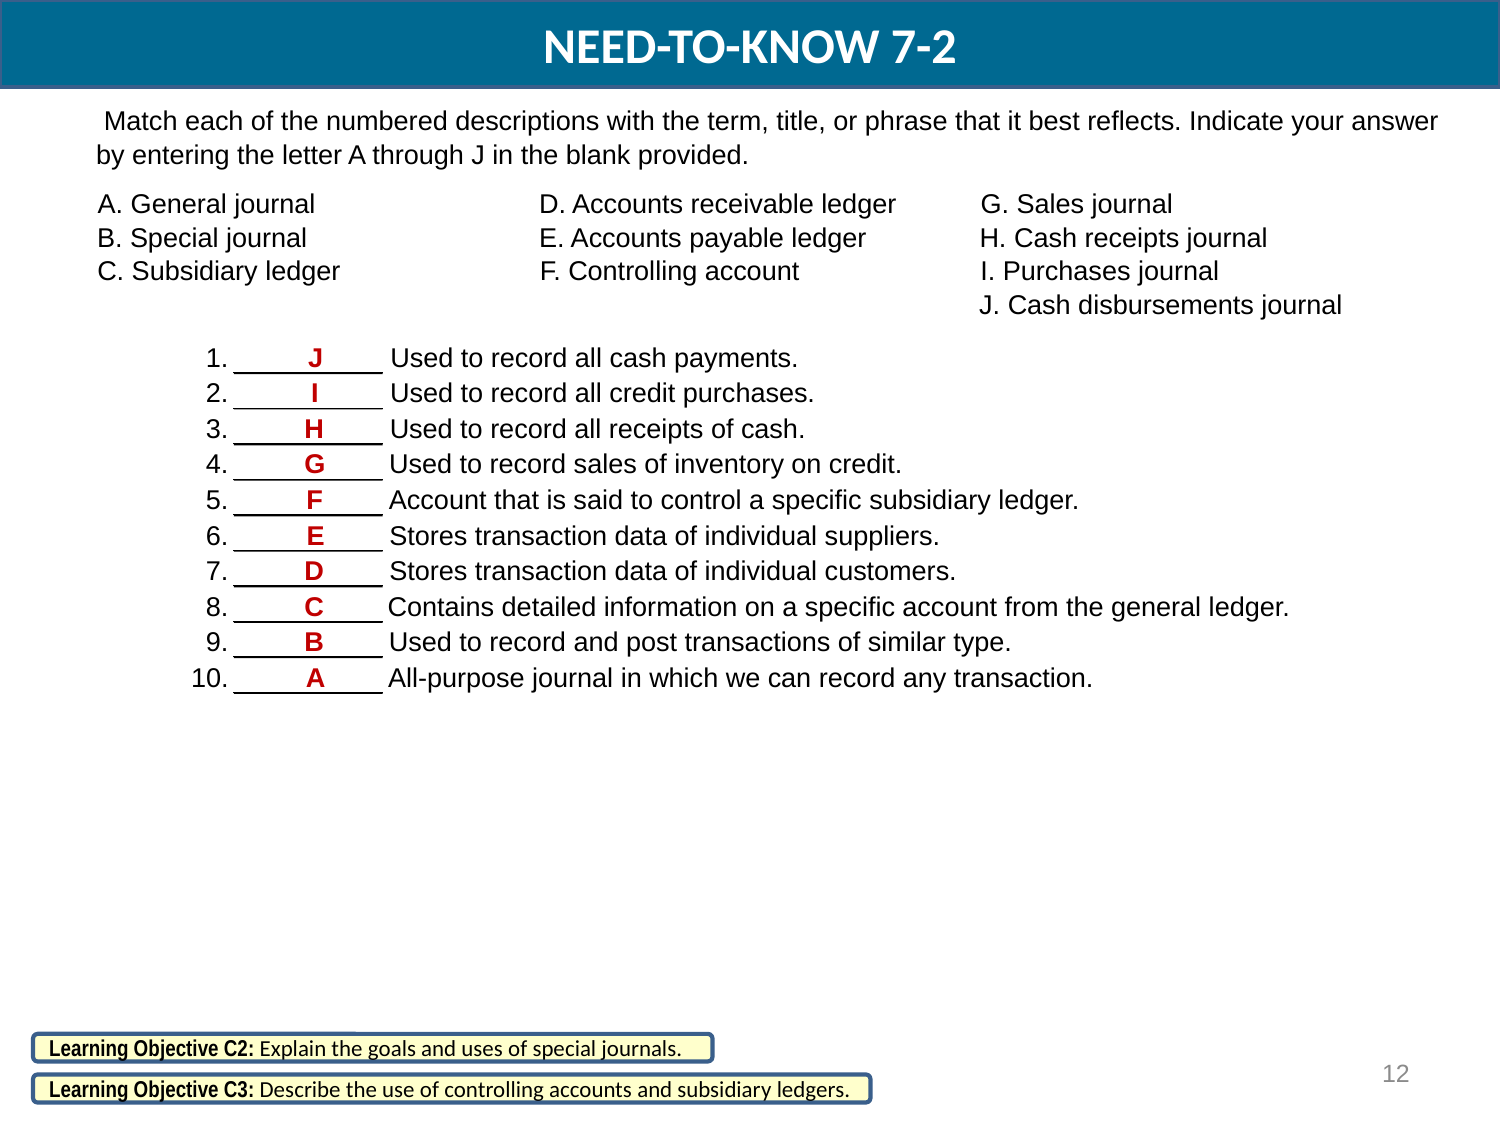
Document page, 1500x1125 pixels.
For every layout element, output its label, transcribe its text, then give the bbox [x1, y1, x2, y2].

text_box 4. [205, 446, 229, 480]
text_box 3. [205, 411, 229, 444]
slide_number 12 [1074, 1042, 1425, 1103]
text_box 10. [190, 660, 229, 693]
text_box 8. [205, 589, 229, 622]
text_box A. General journal [97, 186, 316, 219]
text_box 5. [205, 482, 229, 516]
text_box Stores transaction data of individual customers. [389, 553, 957, 587]
text_box D. Accounts receivable ledger [539, 186, 897, 219]
text_box NEED-TO-KNOW 7-2 [0, 0, 1500, 89]
text_box Used to record all receipts of cash. [389, 411, 806, 444]
text_box Stores transaction data of individual suppliers. [389, 517, 941, 551]
text_box by entering the letter A through J in the blank provided. [96, 137, 749, 170]
text_box G. Sales journal [980, 186, 1173, 219]
text_box C. Subsidiary ledger [97, 253, 341, 287]
text_box H. Cash receipts journal [979, 219, 1268, 253]
text_box 1. [205, 340, 229, 373]
text_box J. Cash disbursements journal [979, 287, 1343, 321]
text_box Used to record all cash payments. [390, 340, 799, 373]
text_box Used to record sales of inventory on credit. [389, 446, 903, 480]
text_box F. Controlling account [539, 253, 800, 287]
text_box 7. [205, 553, 229, 587]
text_box I. Purchases journal [980, 253, 1220, 287]
text_box Learning Objective C3: Describe the use of controlling accounts and subsidiary ledgers. [33, 1074, 871, 1103]
text_box 9. [205, 624, 229, 657]
text_box Match each of the numbered descriptions with the term, title, or phrase that it best reflects. Indicate your answer [103, 103, 1438, 136]
text_box Learning Objective C2: Explain the goals and uses of special journals. [33, 1033, 713, 1062]
text_box Account that is said to control a specific subsidiary ledger. [389, 482, 1080, 516]
text_box Used to record and post transactions of similar type. [388, 624, 1012, 657]
text_box 2. [205, 375, 229, 409]
text_box All-purpose journal in which we can record any transaction. [388, 660, 1094, 693]
text_box Contains detailed information on a specific account from the general ledger. [387, 589, 1290, 622]
text_box B. Special journal [97, 219, 308, 253]
text_box Used to record all credit purchases. [390, 375, 815, 409]
text_box E. Accounts payable ledger [539, 219, 867, 253]
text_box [298, 340, 332, 696]
text_box 6. [205, 517, 229, 551]
